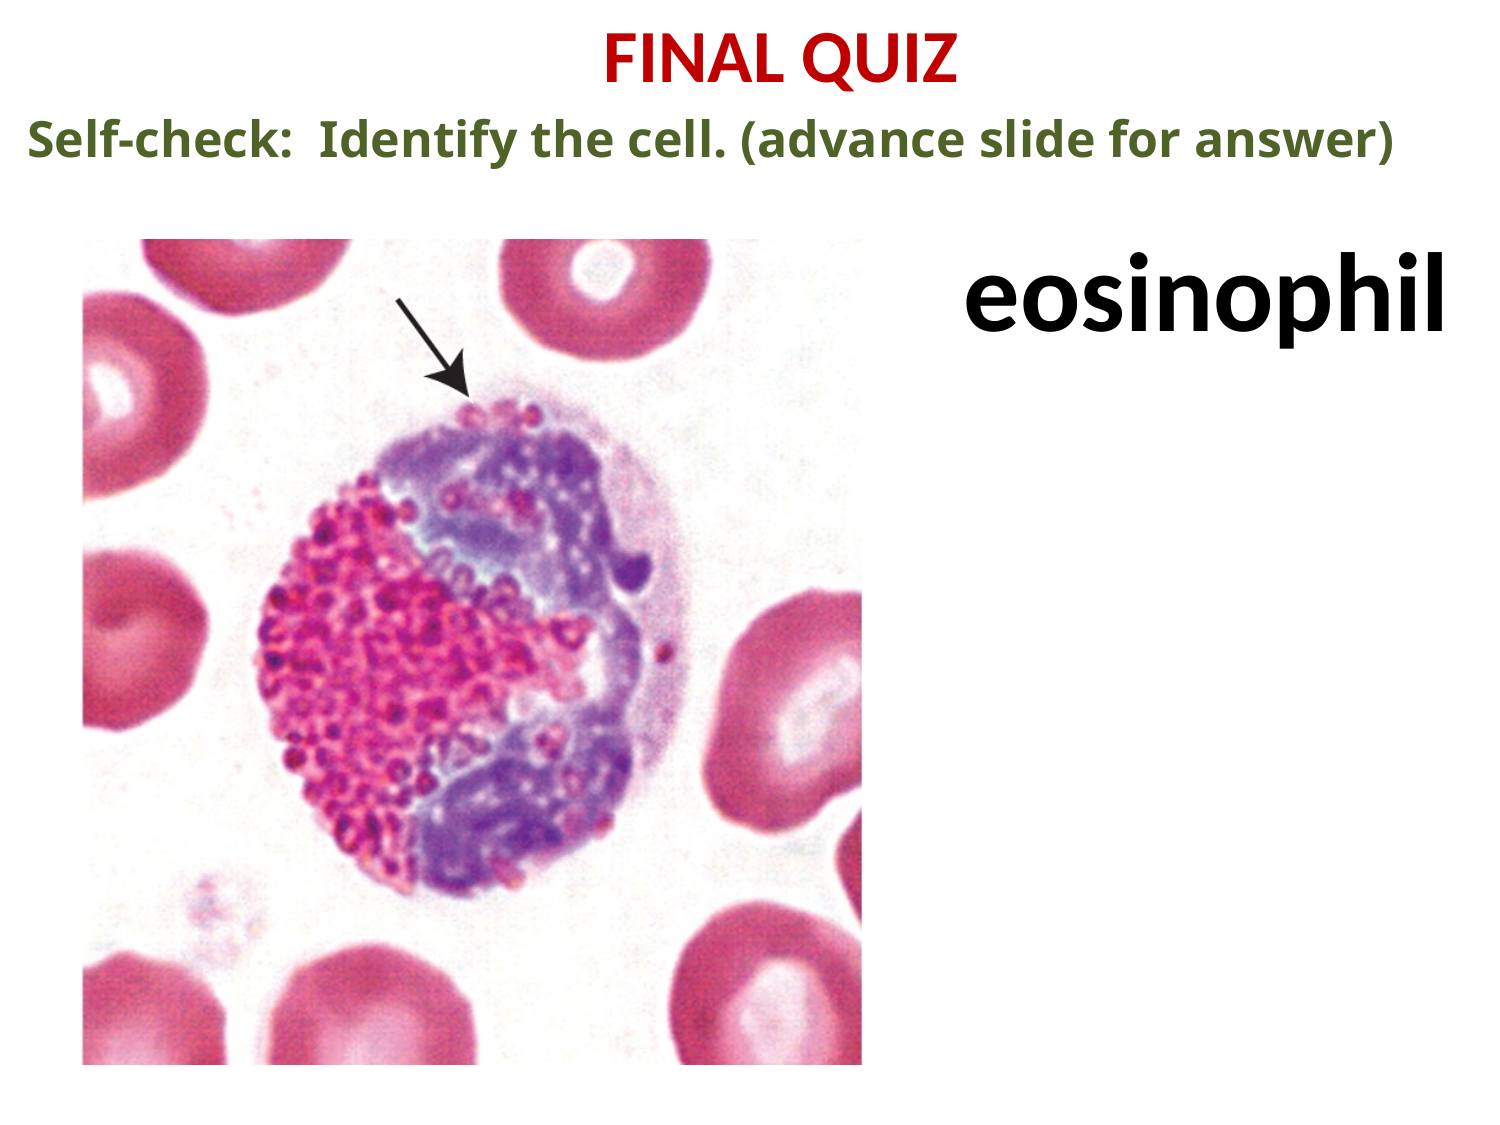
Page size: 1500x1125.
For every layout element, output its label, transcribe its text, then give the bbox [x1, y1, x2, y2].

picture [81, 239, 863, 1065]
text_box Self-check: Identify the cell. (advance slide for answer) [12, 99, 1463, 175]
text_box Final quiz [249, 0, 1313, 99]
text_box eosinophil [948, 211, 1466, 362]
